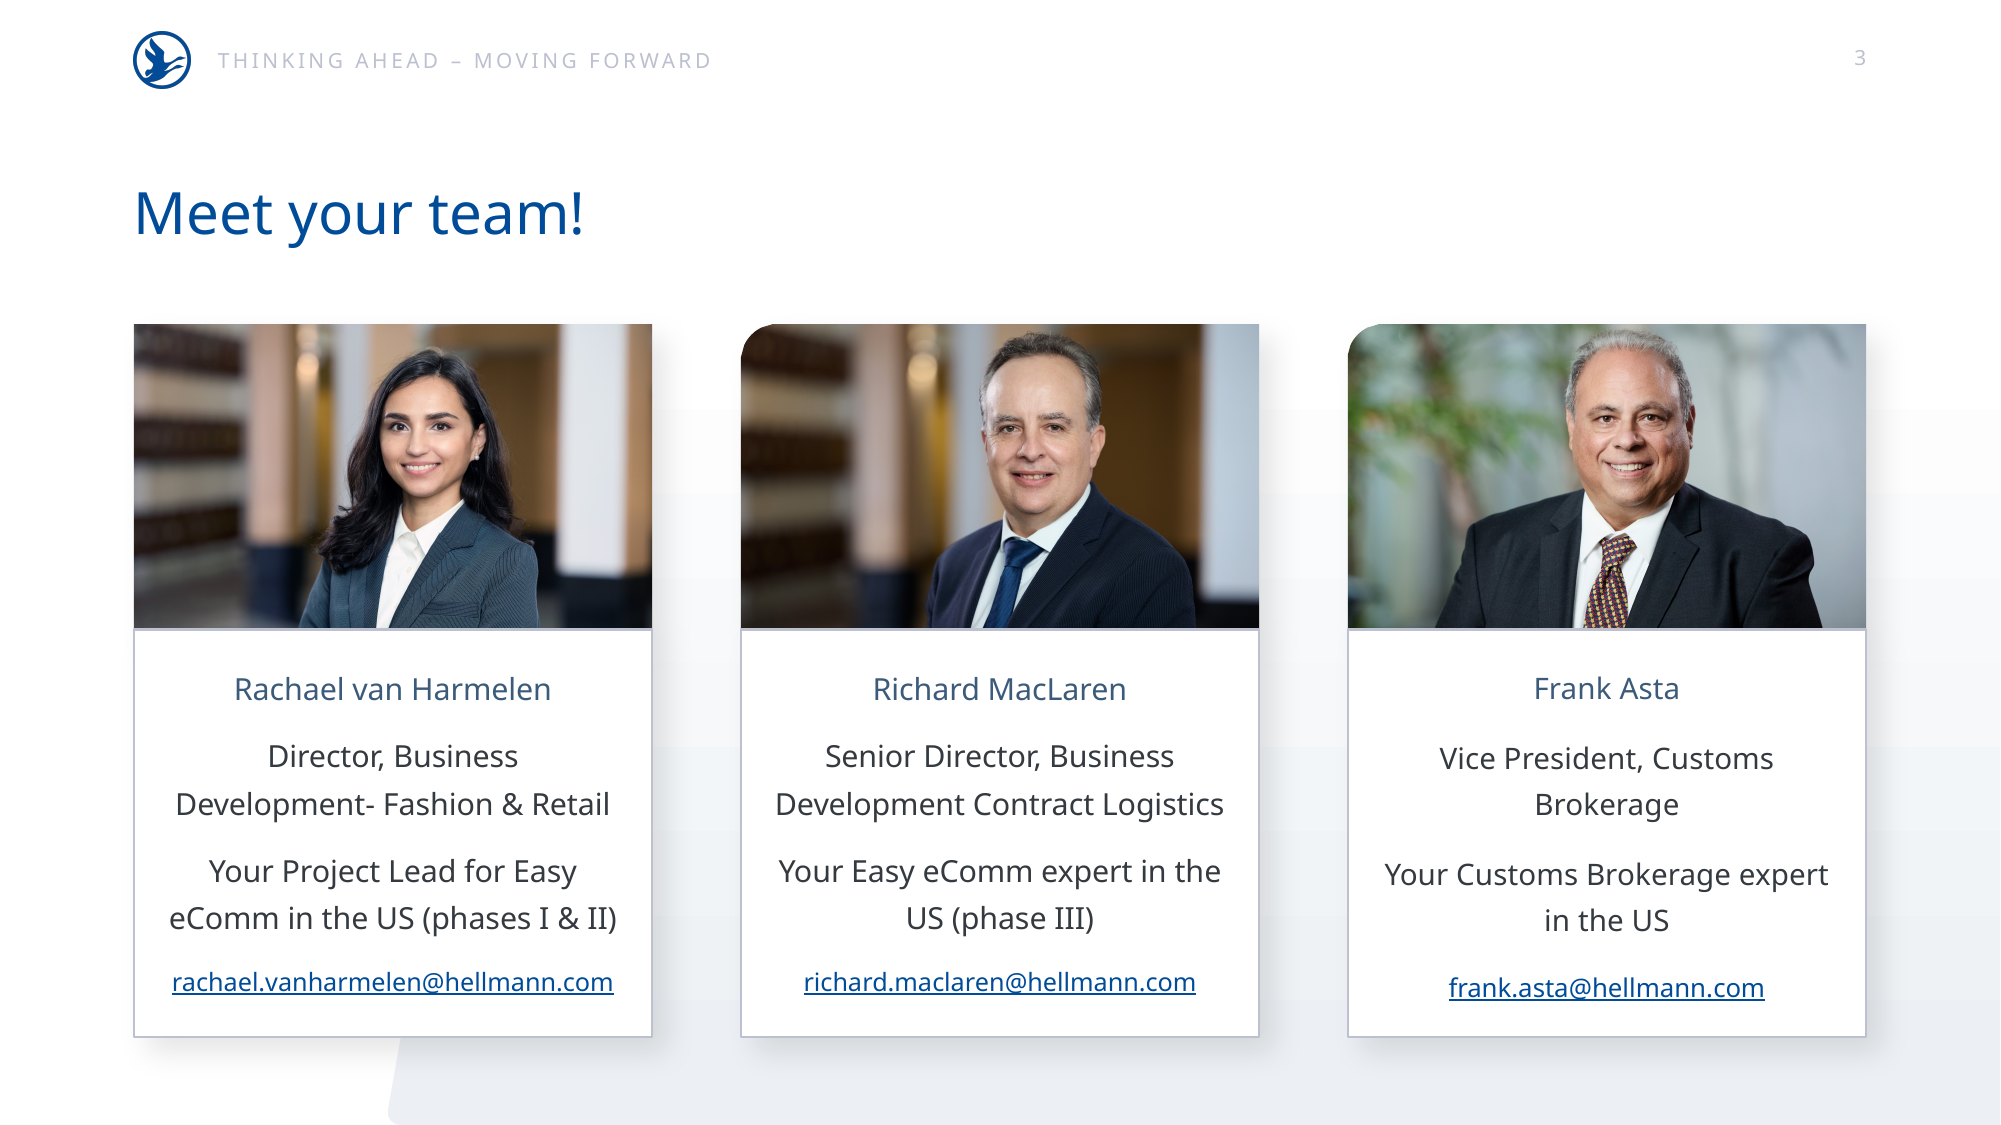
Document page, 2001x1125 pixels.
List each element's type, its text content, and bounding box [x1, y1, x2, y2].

picture [133, 31, 191, 89]
picture [1347, 324, 1867, 630]
title Meet your team! [133, 120, 1867, 247]
list Rachael van Harmelen Director, Business Development- Fashion & Retail Your Project Lead for Easy eComm in the US (phases I & II) rachael.vanharmelen@hellmann.com [133, 630, 653, 1038]
slide_number 3 [1706, 28, 1867, 89]
list Frank Asta Vice President, Customs Brokerage Your Customs Brokerage expert in the US frank.asta@hellmann.com [1347, 630, 1867, 1038]
list Richard MacLaren Senior Director, Business Development Contract Logistics Your Easy eComm expert in the US (phase III) richard.maclaren@hellmann.com [740, 630, 1260, 1038]
picture [133, 324, 653, 630]
picture [740, 324, 1260, 630]
